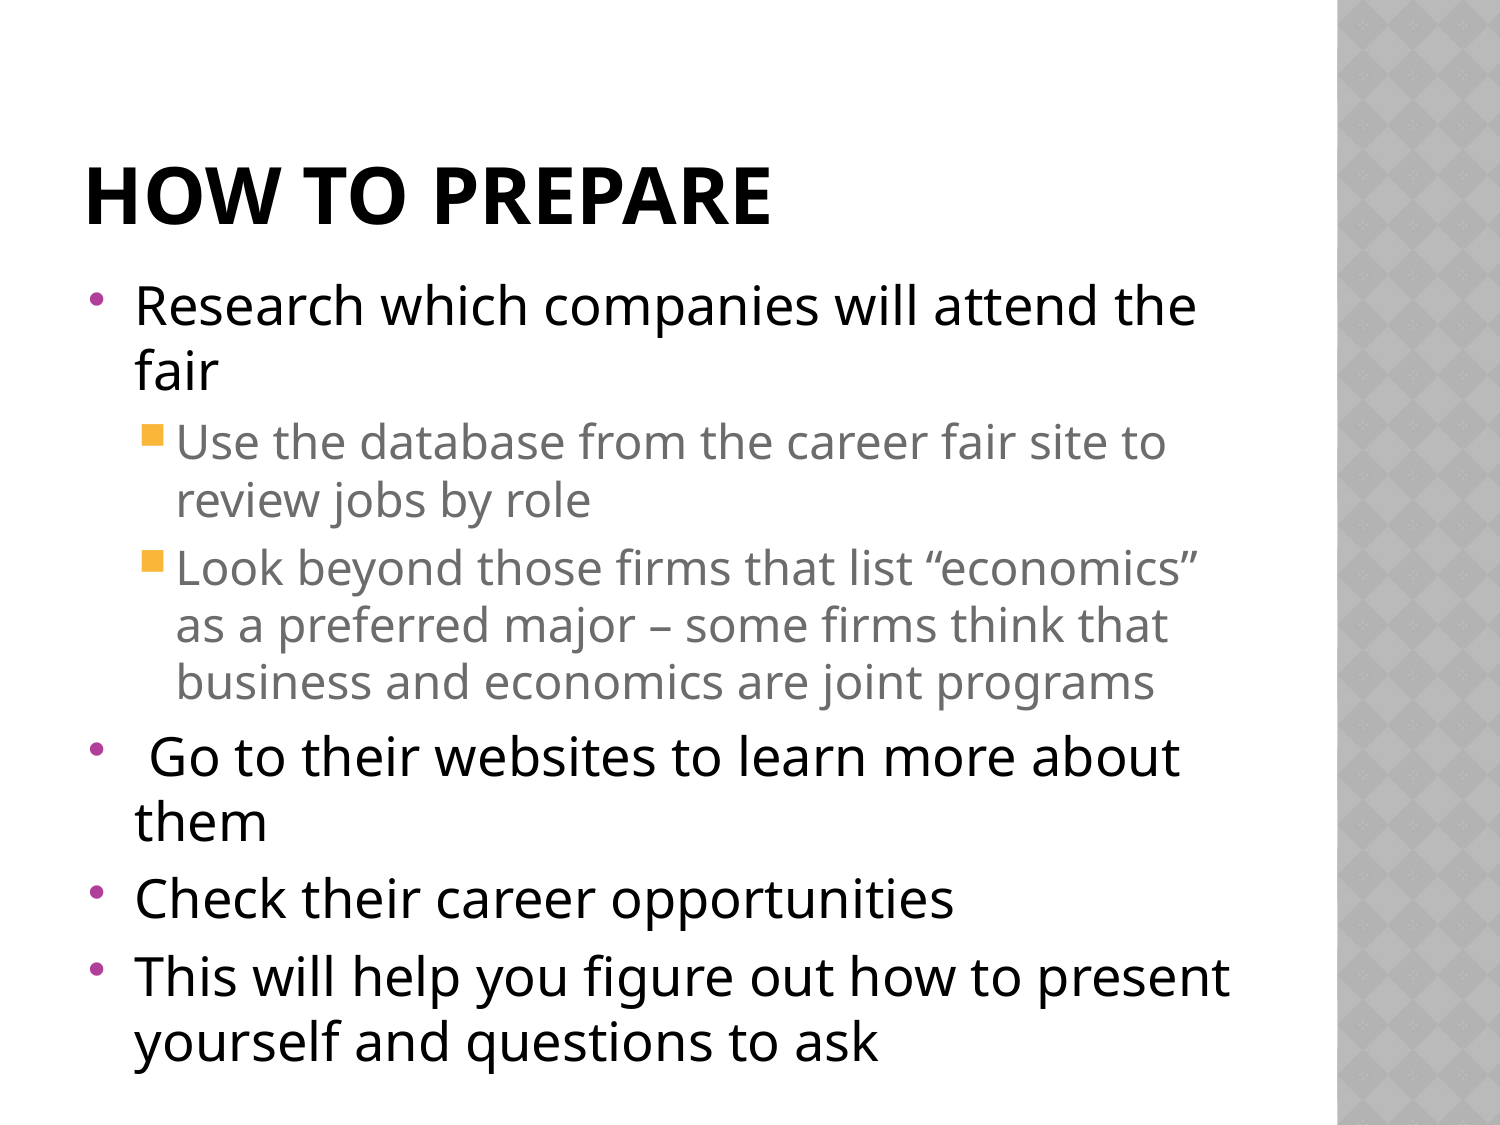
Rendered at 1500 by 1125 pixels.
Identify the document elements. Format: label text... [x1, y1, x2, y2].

title How to prepare [75, 52, 1263, 240]
list Research which companies will attend the fair Use the database from the career fair site to review jobs by role Look beyond those firms that list “economics” as a preferred major – some firms think that business and economics are joint programs Go to their websites to learn more about them Check their career opportunities This will help you figure out how to present yourself and questions to ask [74, 263, 1263, 1101]
